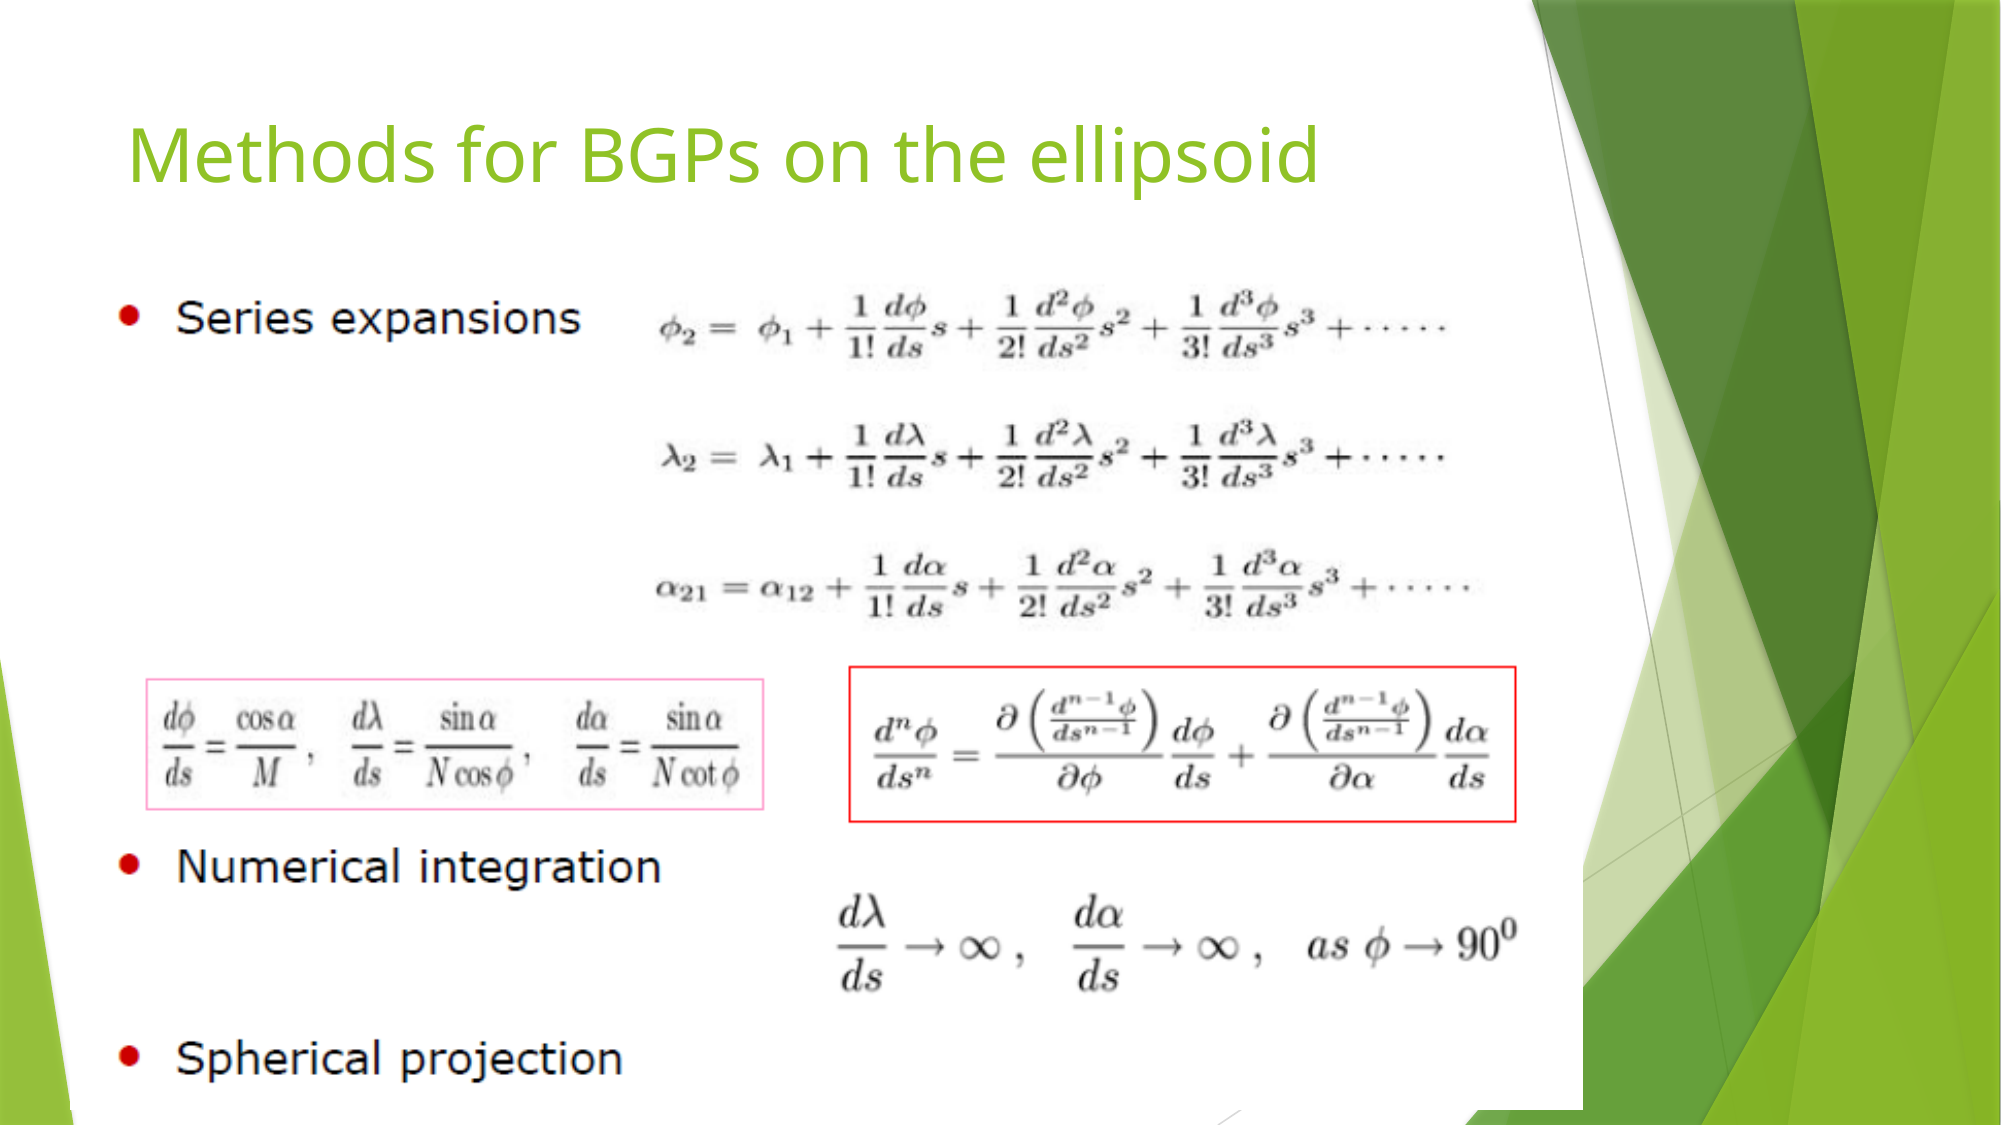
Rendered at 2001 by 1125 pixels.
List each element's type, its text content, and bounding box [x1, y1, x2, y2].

picture [69, 258, 1583, 1110]
title Methods for BGPs on the ellipsoid [111, 99, 1522, 257]
